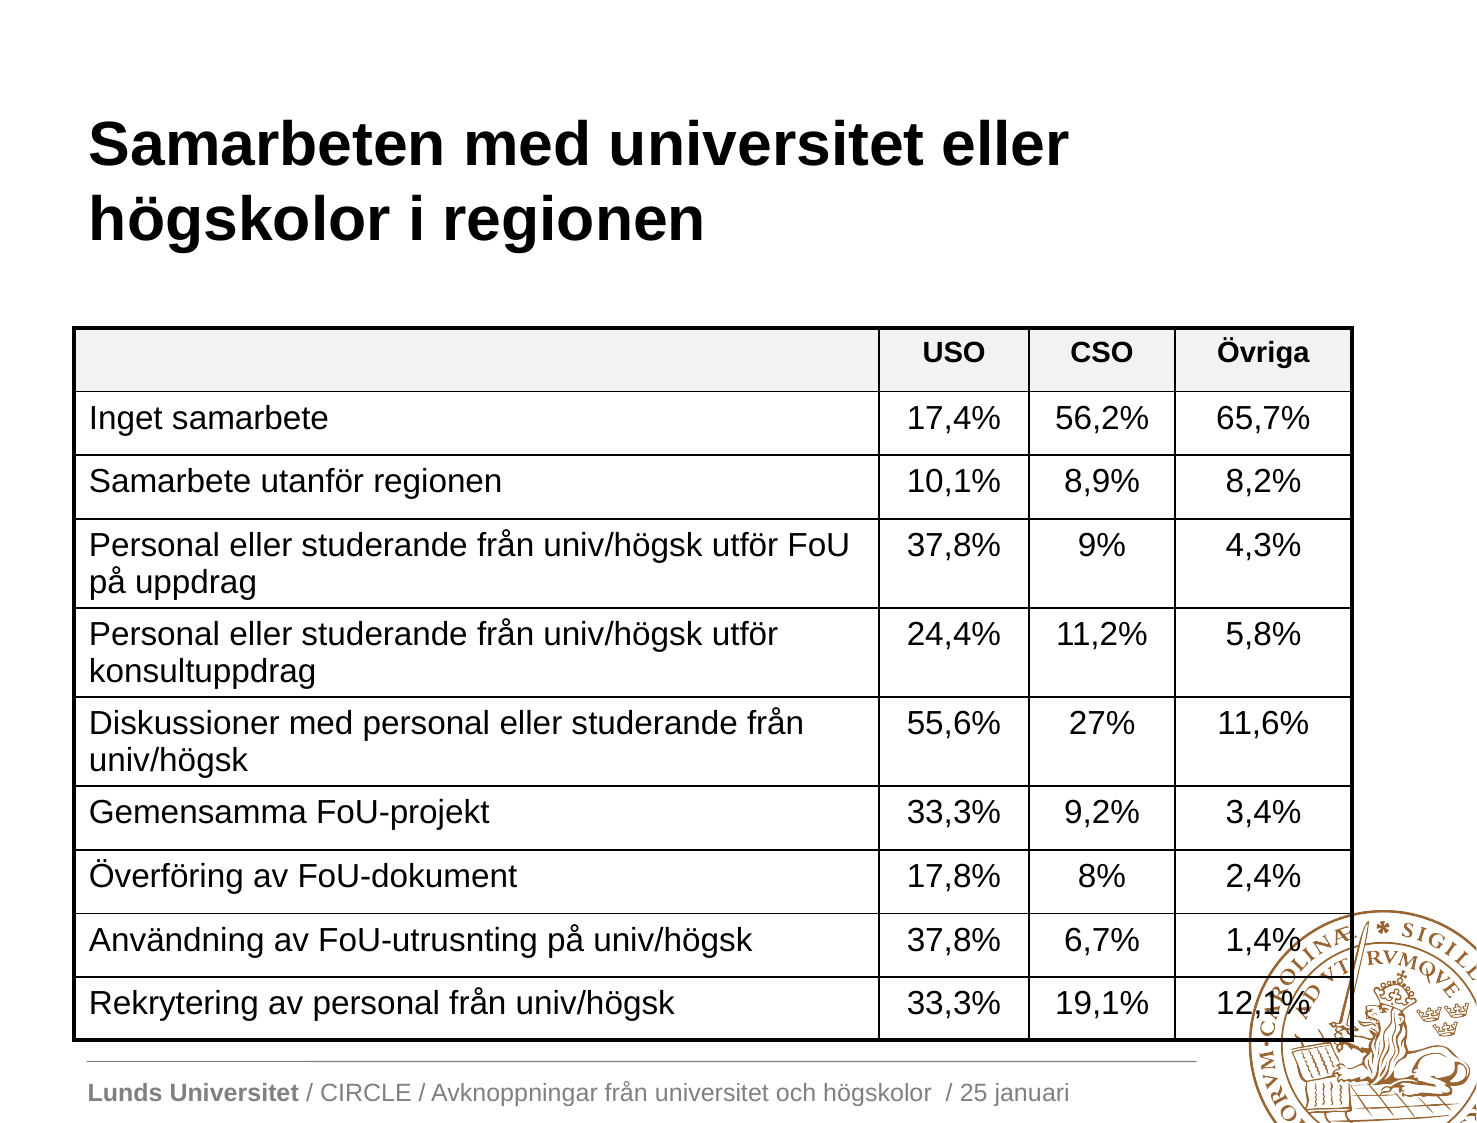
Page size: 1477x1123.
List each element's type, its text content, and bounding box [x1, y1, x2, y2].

table_cell Personal eller studerande från univ/högsk utför FoU på uppdrag [76, 520, 878, 607]
table_cell Gemensamma FoU-projekt [76, 787, 878, 849]
table_cell 8,2% [1176, 456, 1350, 518]
table_cell Överföring av FoU-dokument [76, 851, 878, 913]
table_cell 10,1% [880, 456, 1028, 518]
table_cell Inget samarbete [76, 392, 878, 454]
table_header USO [880, 330, 1028, 391]
table_cell 9% [1030, 520, 1174, 607]
table_cell Användning av FoU-utrusnting på univ/högsk [76, 914, 878, 976]
title Samarbeten med universitet eller högskolor i regionen [73, 84, 1404, 272]
table_cell 8% [1030, 851, 1174, 913]
table_cell 33,3% [880, 978, 1028, 1038]
table_cell 11,2% [1030, 609, 1174, 696]
table_header CSO [1030, 330, 1174, 391]
table_cell 19,1% [1030, 978, 1174, 1038]
table_cell 8,9% [1030, 456, 1174, 518]
table_cell 4,3% [1176, 520, 1350, 607]
table_cell Rekrytering av personal från univ/högsk [76, 978, 878, 1038]
table_cell 3,4% [1176, 787, 1350, 849]
table_cell 24,4% [880, 609, 1028, 696]
table_cell 11,6% [1176, 698, 1350, 785]
table_cell Personal eller studerande från univ/högsk utför konsultuppdrag [76, 609, 878, 696]
table_cell 9,2% [1030, 787, 1174, 849]
table_header [76, 330, 878, 391]
table_cell 17,8% [880, 851, 1028, 913]
table_cell 55,6% [880, 698, 1028, 785]
table_cell 37,8% [880, 520, 1028, 607]
table_cell 27% [1030, 698, 1174, 785]
table_cell Diskussioner med personal eller studerande från univ/högsk [76, 698, 878, 785]
table_header Övriga [1176, 330, 1350, 391]
table_cell 1,4% [1176, 914, 1350, 976]
table_cell 33,3% [880, 787, 1028, 849]
picture [1236, 887, 1477, 1123]
table_cell Samarbete utanför regionen [76, 456, 878, 518]
table_cell 17,4% [880, 392, 1028, 454]
table_cell 6,7% [1030, 914, 1174, 976]
table_cell 65,7% [1176, 392, 1350, 454]
table_cell 5,8% [1176, 609, 1350, 696]
table_cell 2,4% [1176, 851, 1350, 913]
table_cell 12,1% [1176, 978, 1350, 1038]
table_cell 56,2% [1030, 392, 1174, 454]
table_cell 37,8% [880, 914, 1028, 976]
